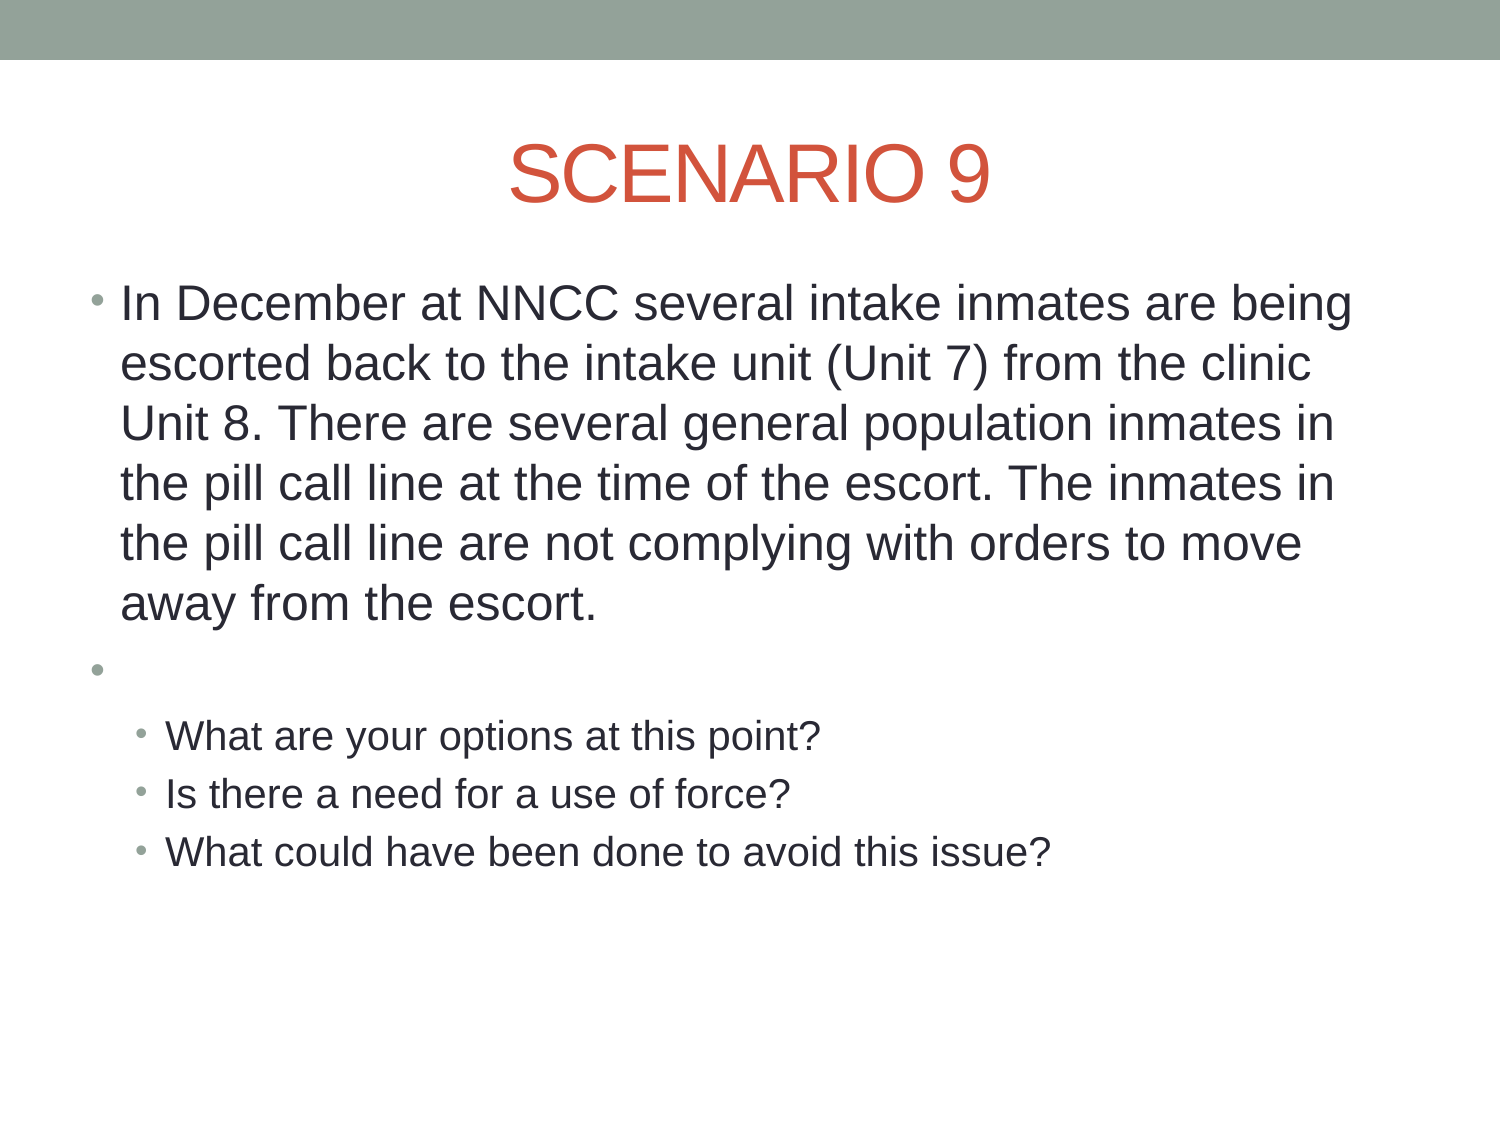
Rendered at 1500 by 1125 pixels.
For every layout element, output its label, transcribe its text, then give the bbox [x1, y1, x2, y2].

title SCENARIO 9 [75, 87, 1425, 250]
list In December at NNCC several intake inmates are being escorted back to the intake unit (Unit 7) from the clinic Unit 8. There are several general population inmates in the pill call line at the time of the escort. The inmates in the pill call line are not complying with orders to move away from the escort. What are your options at this point? Is there a need for a use of force? What could have been done to avoid this issue? [75, 262, 1425, 1063]
